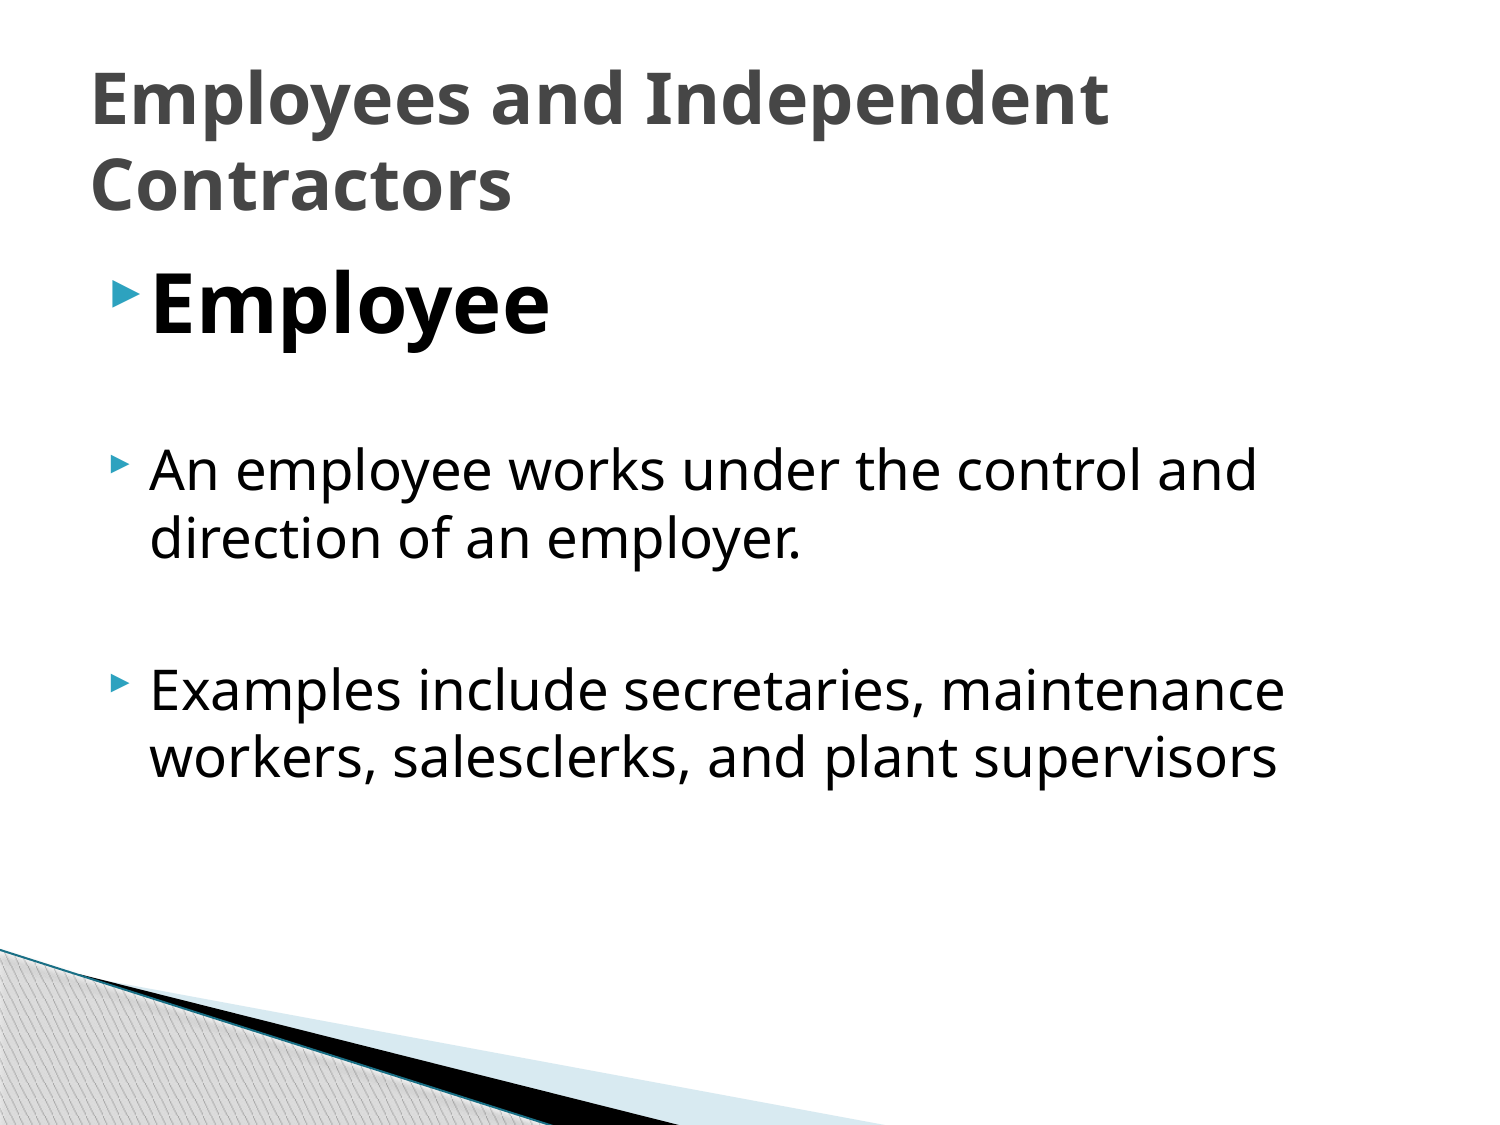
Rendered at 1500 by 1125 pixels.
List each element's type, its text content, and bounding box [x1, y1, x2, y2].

list Employee An employee works under the control and direction of an employer. Examples include secretaries, maintenance workers, salesclerks, and plant supervisors [75, 243, 1425, 986]
title Employees and Independent Contractors [75, 45, 1425, 233]
